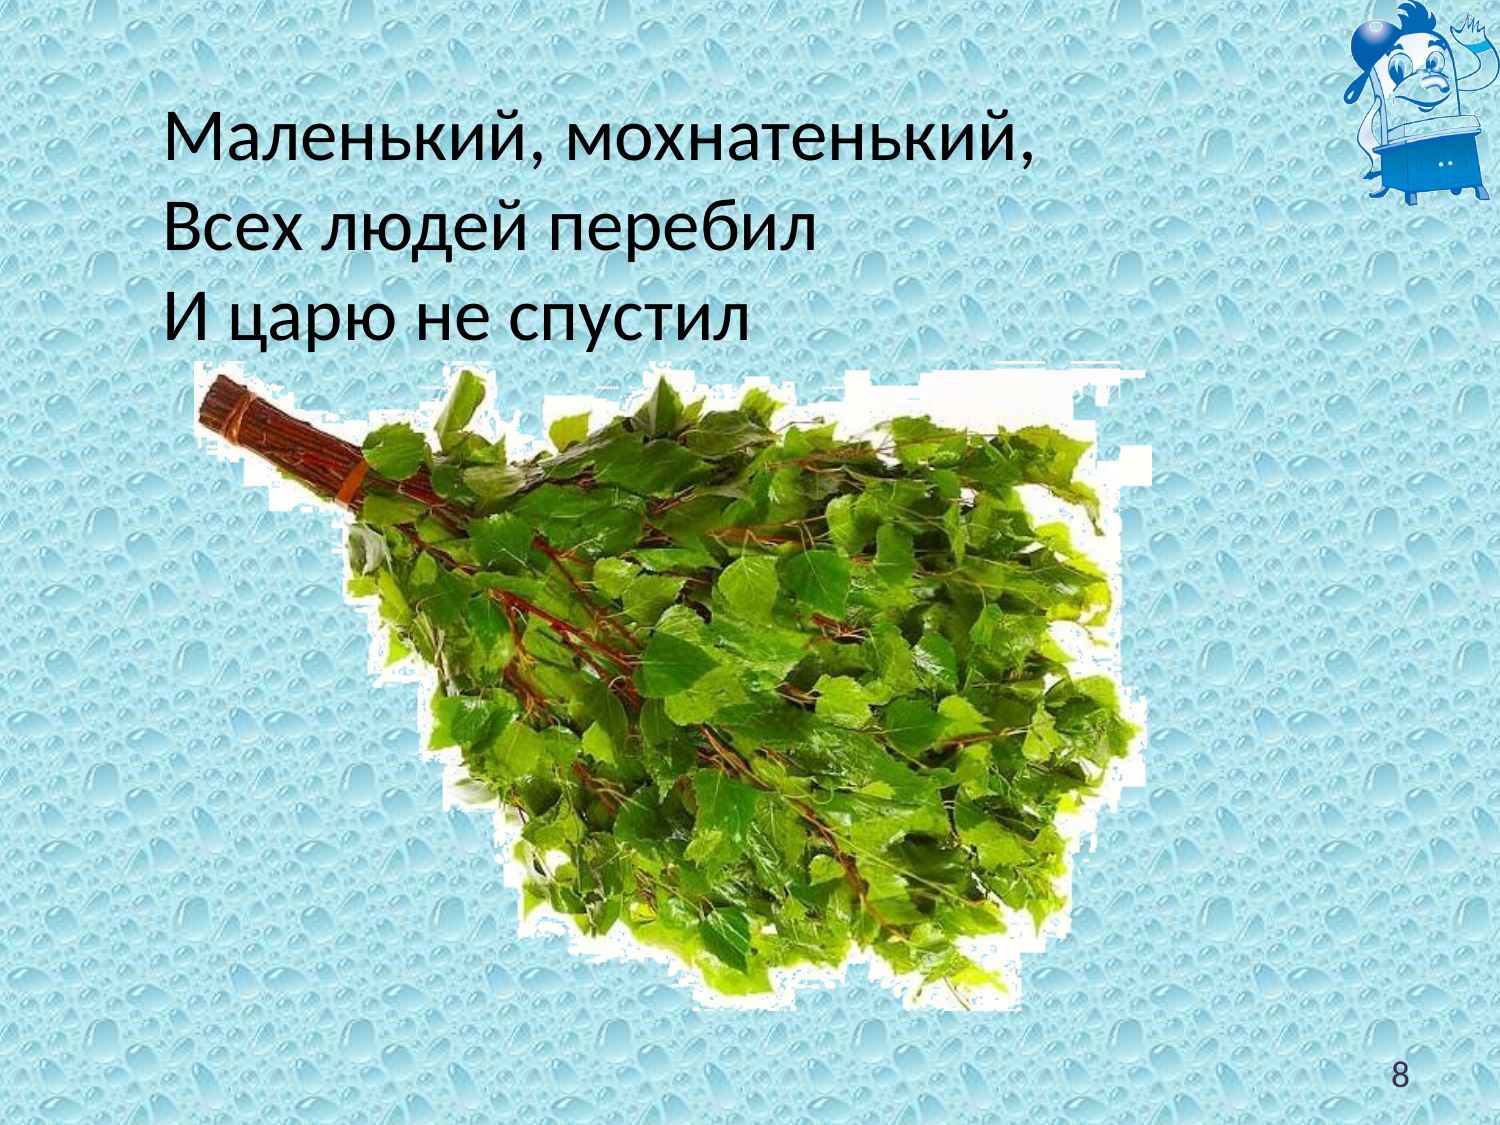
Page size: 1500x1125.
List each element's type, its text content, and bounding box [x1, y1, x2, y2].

picture [0, 0, 1500, 1125]
slide_number 8 [1074, 1042, 1425, 1103]
text_box Маленький, мохнатенький, Всех людей перебил И царю не спустил [147, 78, 1069, 363]
